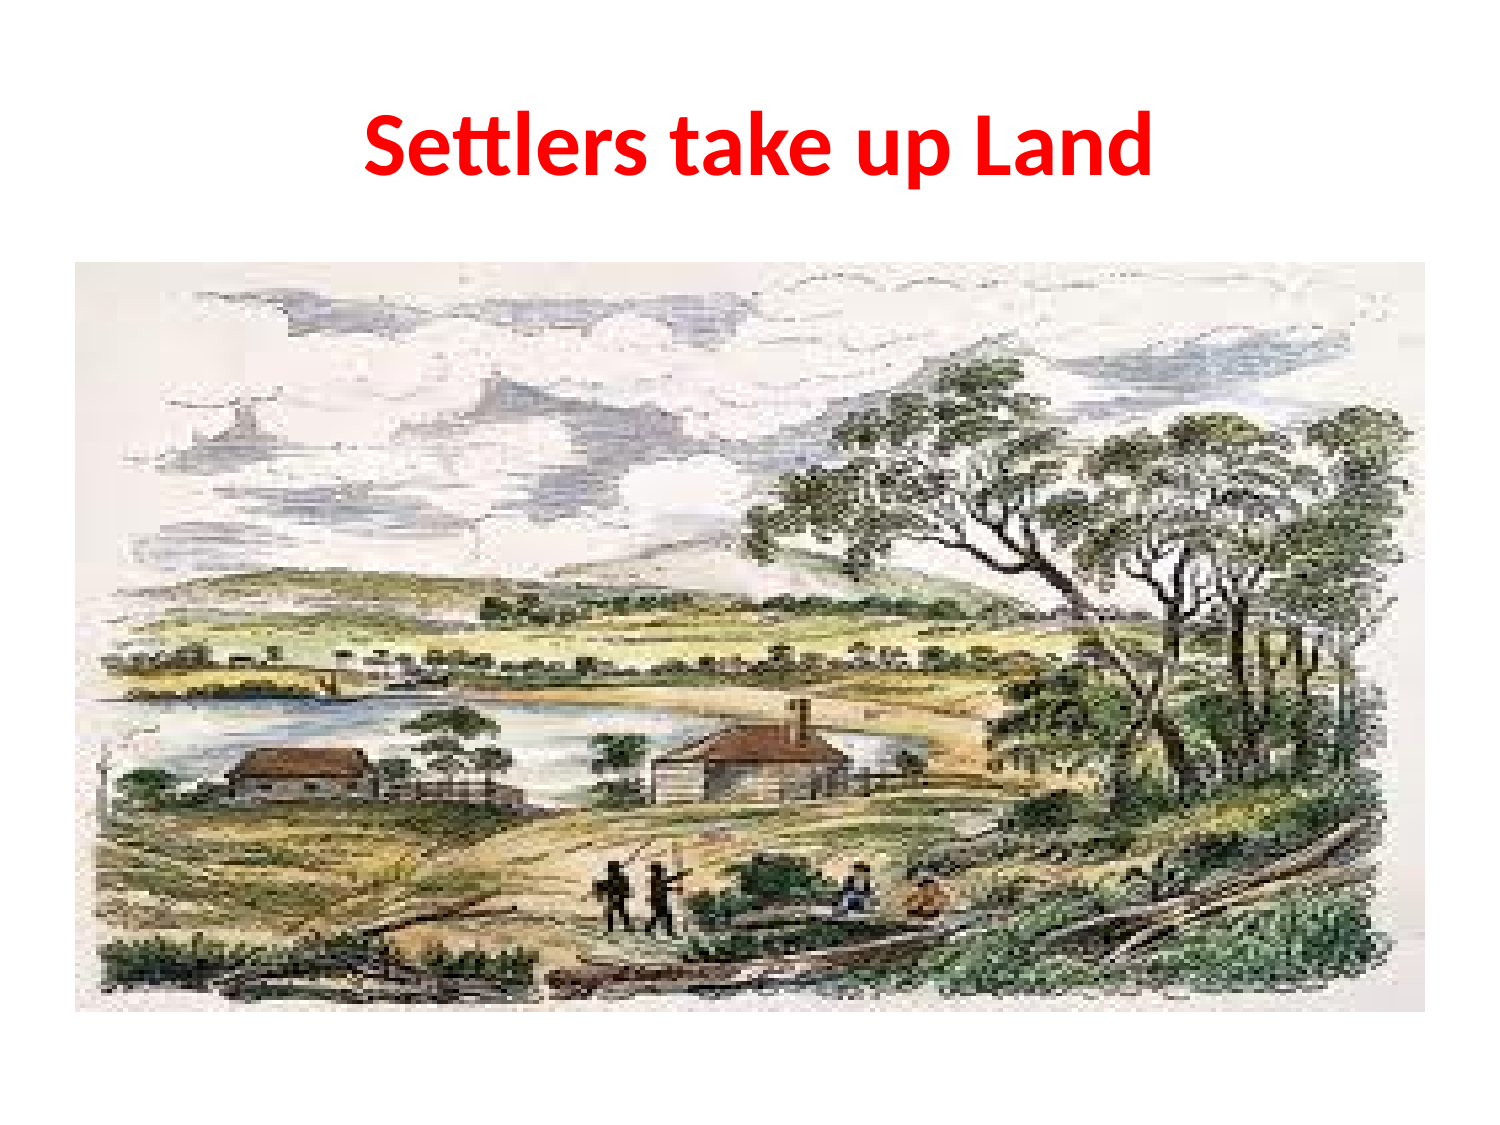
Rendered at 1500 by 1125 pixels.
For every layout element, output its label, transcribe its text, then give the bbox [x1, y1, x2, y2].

picture [74, 262, 1426, 1012]
title Settlers take up Land [75, 45, 1425, 233]
